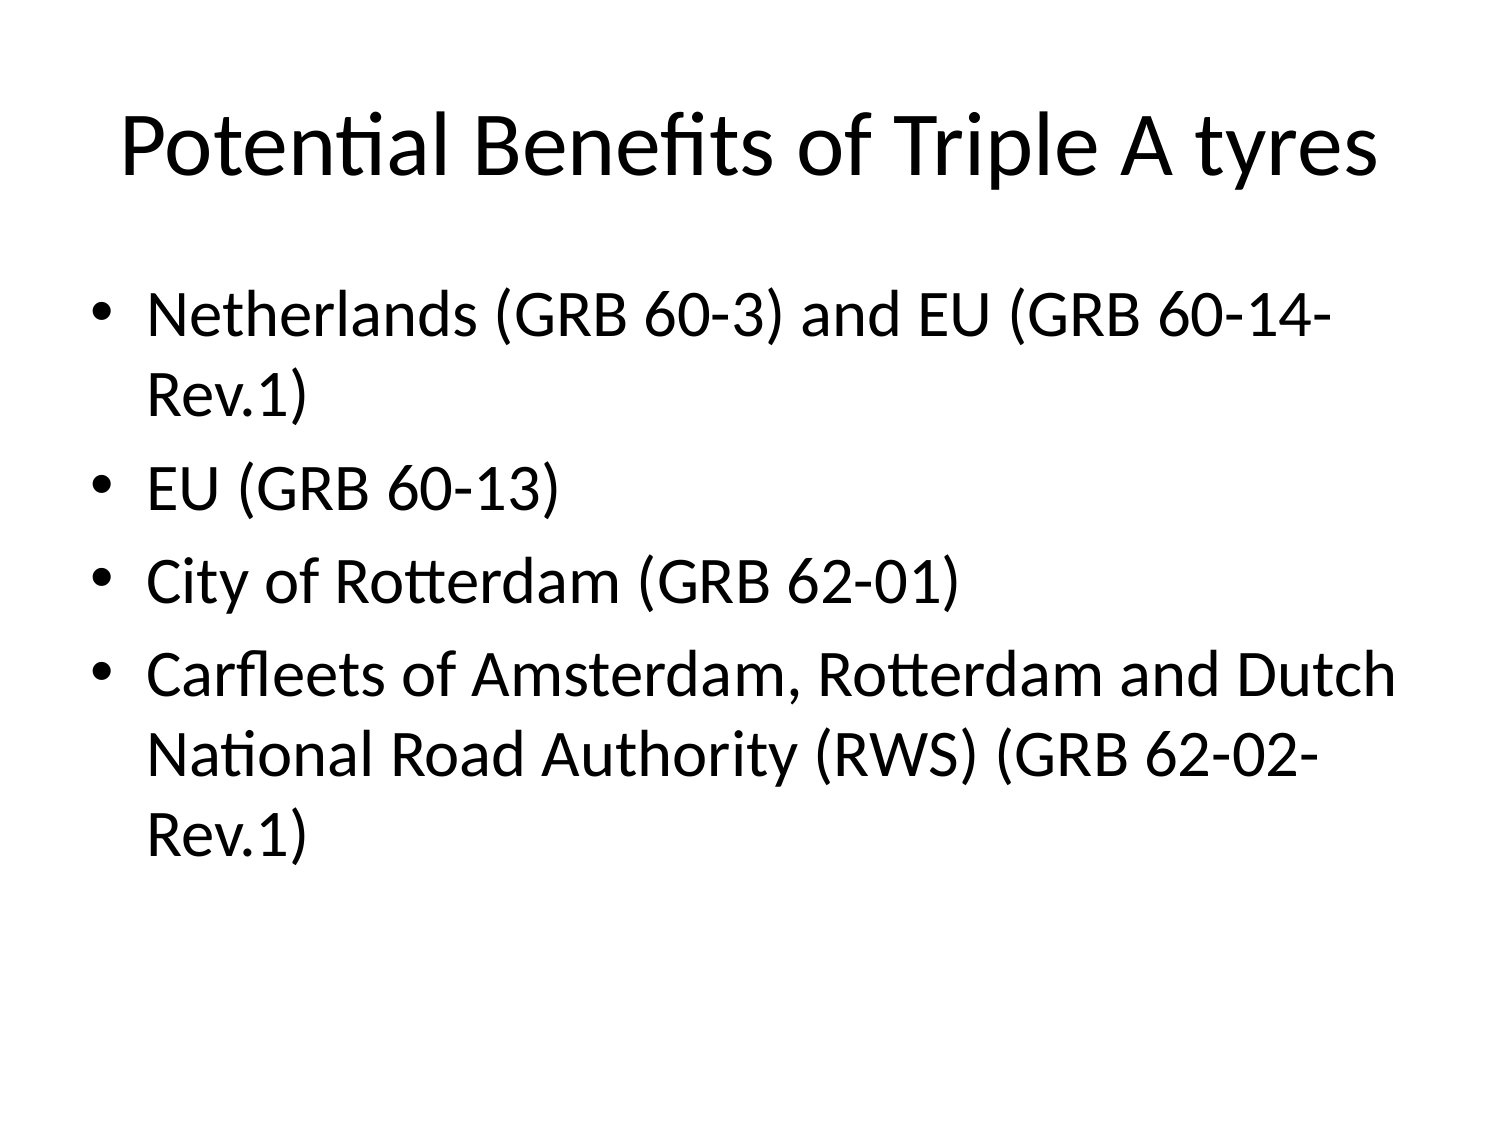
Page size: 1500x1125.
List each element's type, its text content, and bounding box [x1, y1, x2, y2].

title Potential Benefits of Triple A tyres [75, 45, 1425, 233]
list Netherlands (GRB 60-3) and EU (GRB 60-14-Rev.1) EU (GRB 60-13) City of Rotterdam (GRB 62-01) Carfleets of Amsterdam, Rotterdam and Dutch National Road Authority (RWS) (GRB 62-02-Rev.1) [75, 262, 1425, 1005]
